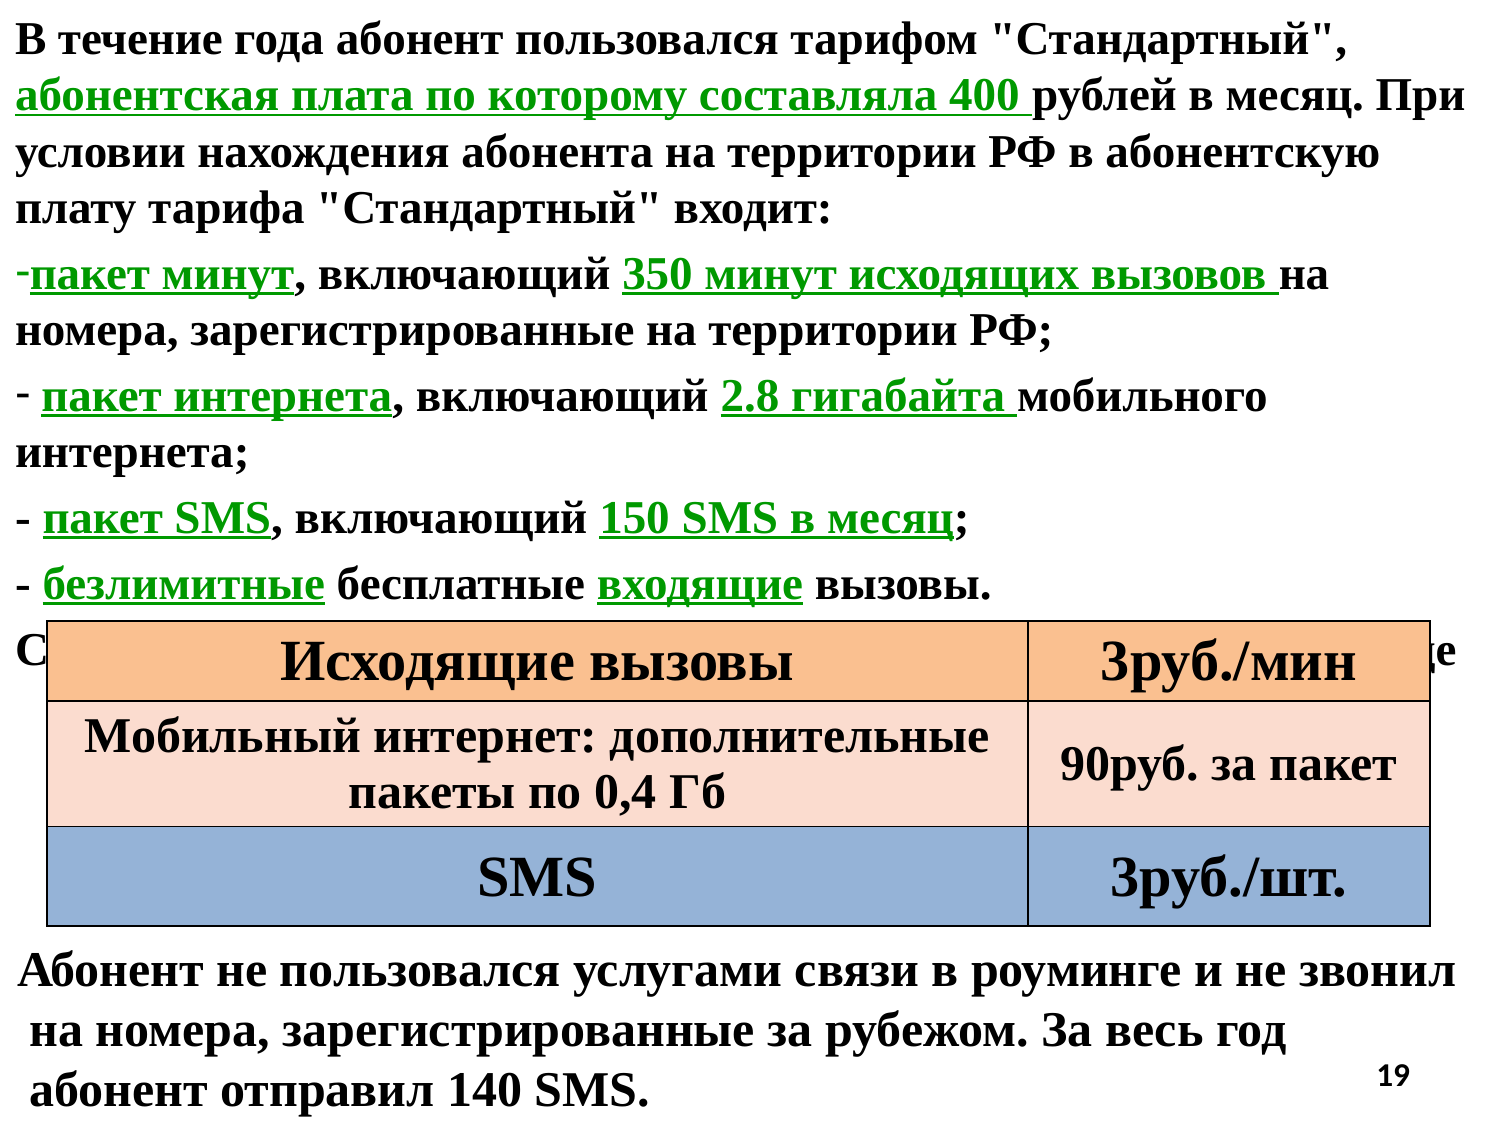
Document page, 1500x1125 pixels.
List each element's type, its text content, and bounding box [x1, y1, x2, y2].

table_header Исходящие вызовы [48, 622, 1027, 700]
list В течение года абонент пользовался тарифом "Стандартный", абонентская плата по которому составляла 400 рублей в месяц. При условии нахождения абонента на территории РФ в абонентскую плату тарифа "Стандартный" входит: пакет минут, включающий 350 минут исходящих вызовов на номера, зарегистрированные на территории РФ; пакет интернета, включающий 2.8 гигабайта мобильного интернета; - пакет SMS, включающий 150 SMS в месяц; - безлимитные бесплатные входящие вызовы. Стоимость минут, интернета и SMS сверх пакета указана в таблице [0, 0, 1500, 692]
table_header 3руб./мин [1029, 622, 1429, 700]
table_cell SMS [48, 827, 1027, 925]
table_cell 3руб./шт. [1029, 827, 1429, 925]
table_cell 90руб. за пакет [1029, 702, 1429, 826]
slide_number 19 [1074, 1042, 1425, 1103]
table_cell Мобильный интернет: дополнительные пакеты по 0,4 Гб [48, 702, 1027, 826]
text_box Абонент не пользовался услугами связи в роуминге и не звонил на номера, зарегистрированные за рубежом. За весь год абонент отправил 140 SMS. [2, 929, 1472, 1124]
